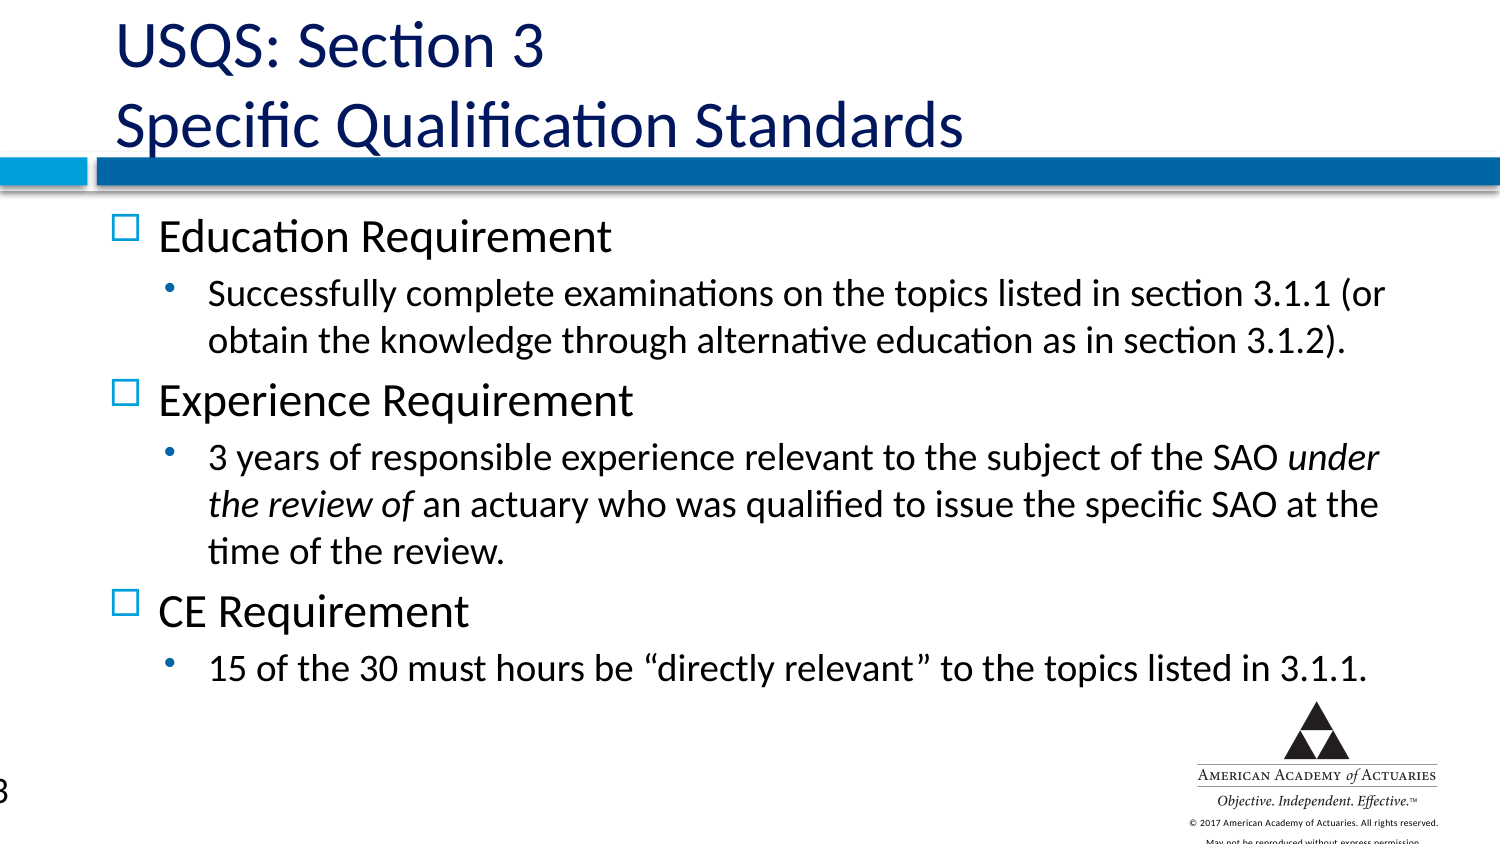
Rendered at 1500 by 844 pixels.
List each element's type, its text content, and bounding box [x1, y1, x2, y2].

title USQS: Section 3 Specific Qualification Standards [100, 19, 1438, 142]
list Education Requirement Successfully complete examinations on the topics listed in section 3.1.1 (or obtain the knowledge through alternative education as in section 3.1.2). Experience Requirement 3 years of responsible experience relevant to the subject of the SAO under the review of an actuary who was qualified to issue the specific SAO at the time of the review. CE Requirement 15 of the 30 must hours be “directly relevant” to the topics listed in 3.1.1. [93, 196, 1432, 750]
